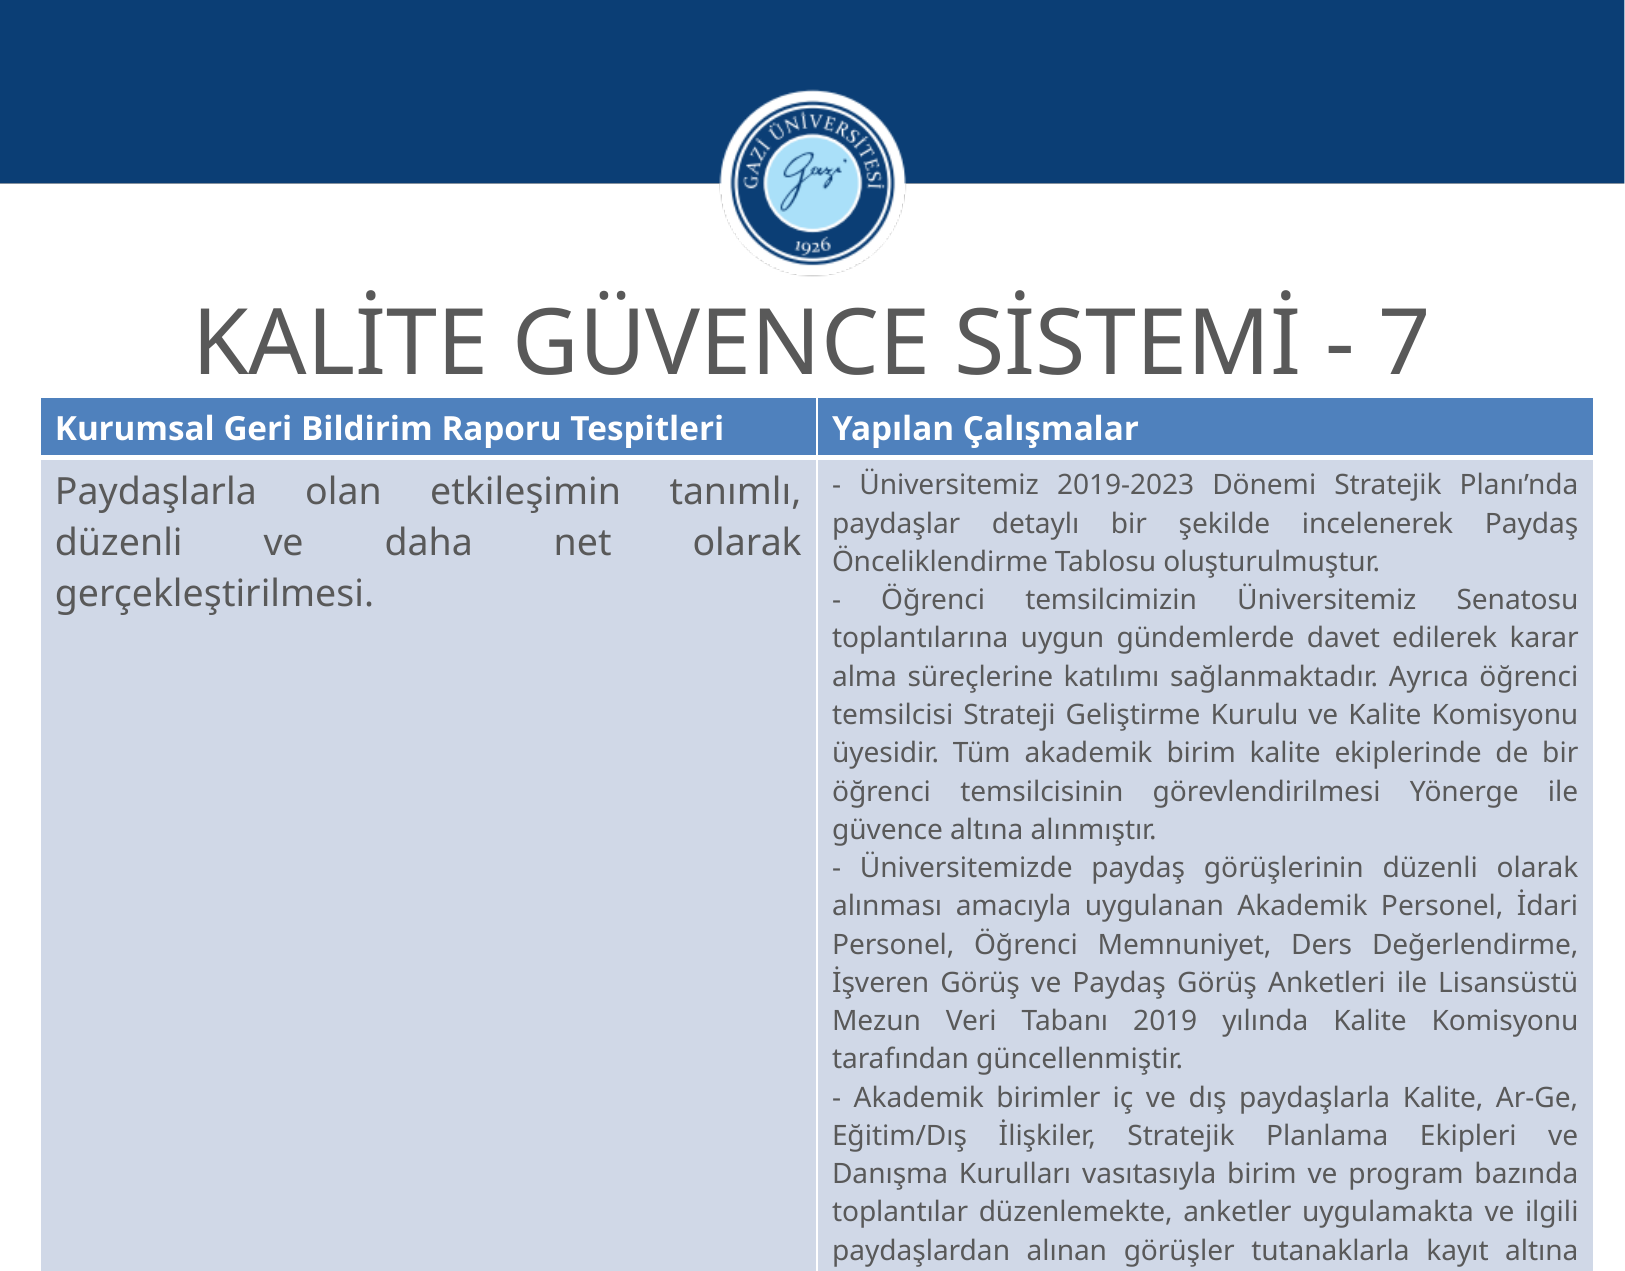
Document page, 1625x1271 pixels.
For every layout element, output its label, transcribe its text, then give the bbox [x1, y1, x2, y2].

table_header Kurumsal Geri Bildirim Raporu Tespitleri [41, 398, 816, 455]
table_header Yapılan Çalışmalar [818, 398, 1593, 455]
table_cell Paydaşlarla olan etkileşimin tanımlı, düzenli ve daha net olarak gerçekleştirilmesi. [41, 460, 816, 1271]
title KALİTE GÜVENCE SİSTEMİ - 7 [81, 275, 1544, 396]
table_cell - Üniversitemiz 2019-2023 Dönemi Stratejik Planı’nda paydaşlar detaylı bir şekilde incelenerek Paydaş Önceliklendirme Tablosu oluşturulmuştur. - Öğrenci temsilcimizin Üniversitemiz Senatosu toplantılarına uygun gündemlerde davet edilerek karar alma süreçlerine katılımı sağlanmaktadır. Ayrıca öğrenci temsilcisi Strateji Geliştirme Kurulu ve Kalite Komisyonu üyesidir. Tüm akademik birim kalite ekiplerinde de bir öğrenci temsilcisinin görevlendirilmesi Yönerge ile güvence altına alınmıştır. - Üniversitemizde paydaş görüşlerinin düzenli olarak alınması amacıyla uygulanan Akademik Personel, İdari Personel, Öğrenci Memnuniyet, Ders Değerlendirme, İşveren Görüş ve Paydaş Görüş Anketleri ile Lisansüstü Mezun Veri Tabanı 2019 yılında Kalite Komisyonu tarafından güncellenmiştir. - Akademik birimler iç ve dış paydaşlarla Kalite, Ar-Ge, Eğitim/Dış İlişkiler, Stratejik Planlama Ekipleri ve Danışma Kurulları vasıtasıyla birim ve program bazında toplantılar düzenlemekte, anketler uygulamakta ve ilgili paydaşlardan alınan görüşler tutanaklarla kayıt altına alınarak değerlendirilmektedir. - Mezunlarımız Danışma Kurulunda temsil edilmektedir. [818, 460, 1593, 1271]
